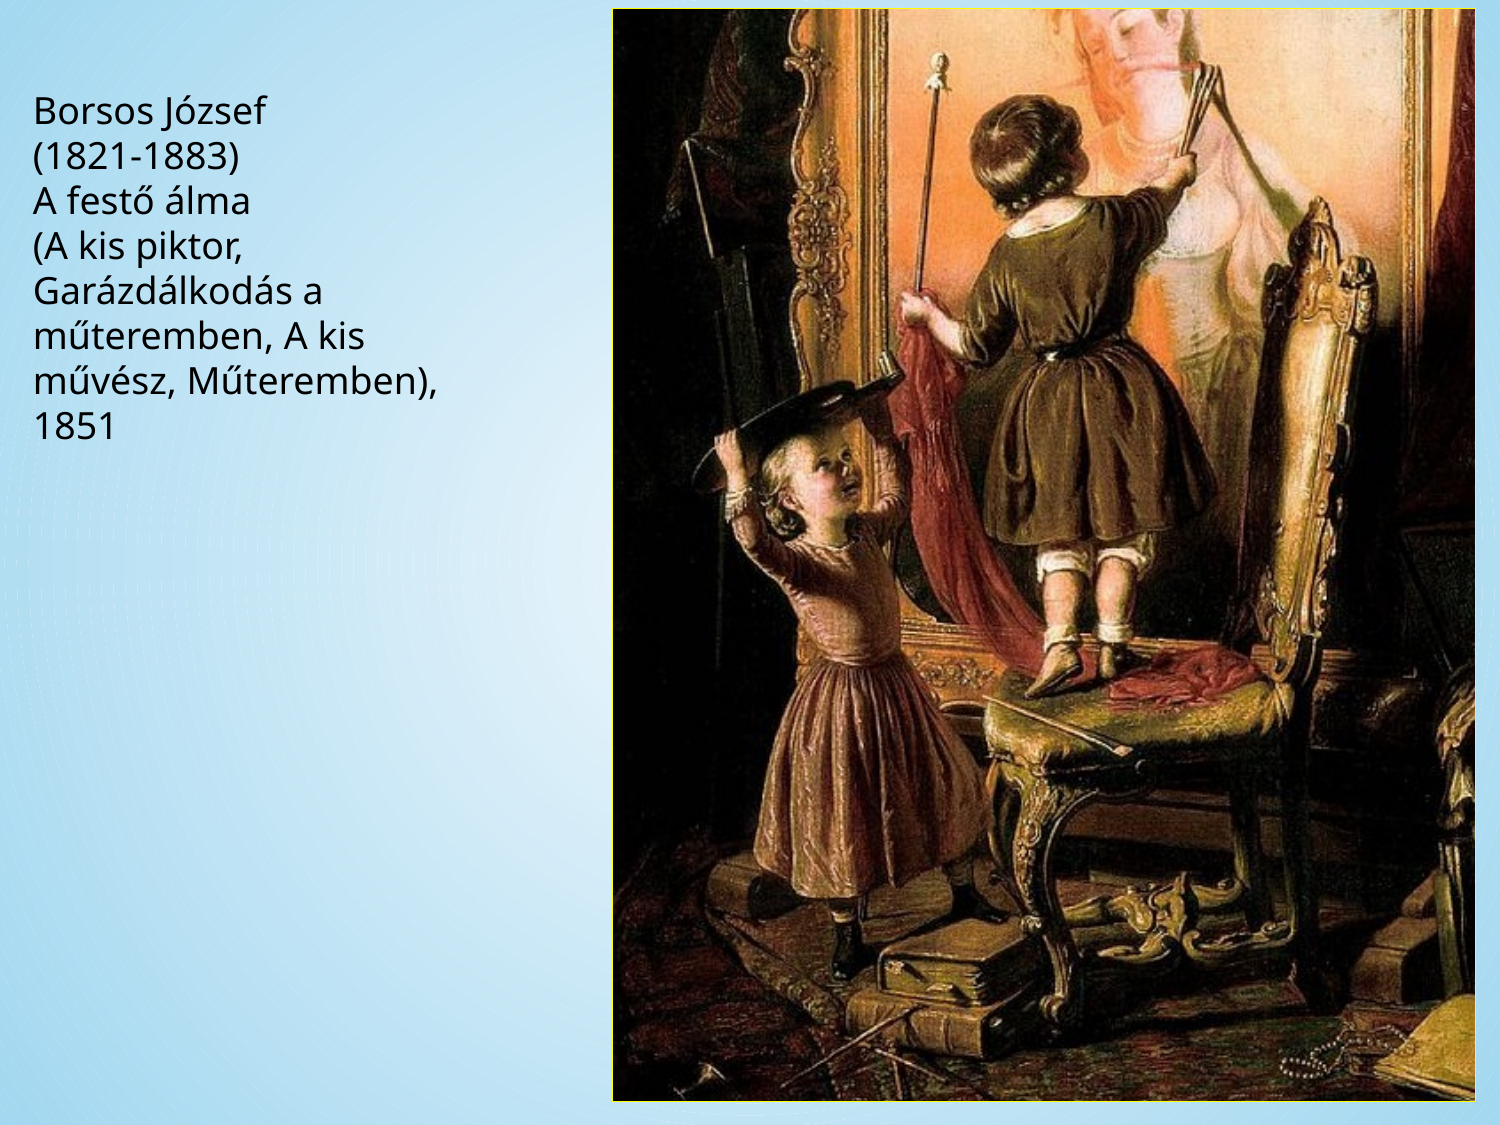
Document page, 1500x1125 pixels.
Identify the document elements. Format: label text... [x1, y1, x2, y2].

picture [611, 7, 1476, 1103]
text_box Borsos József (1821-1883) A festő álma (A kis piktor, Garázdálkodás a műteremben, A kis művész, Műteremben), 1851 [18, 79, 518, 455]
